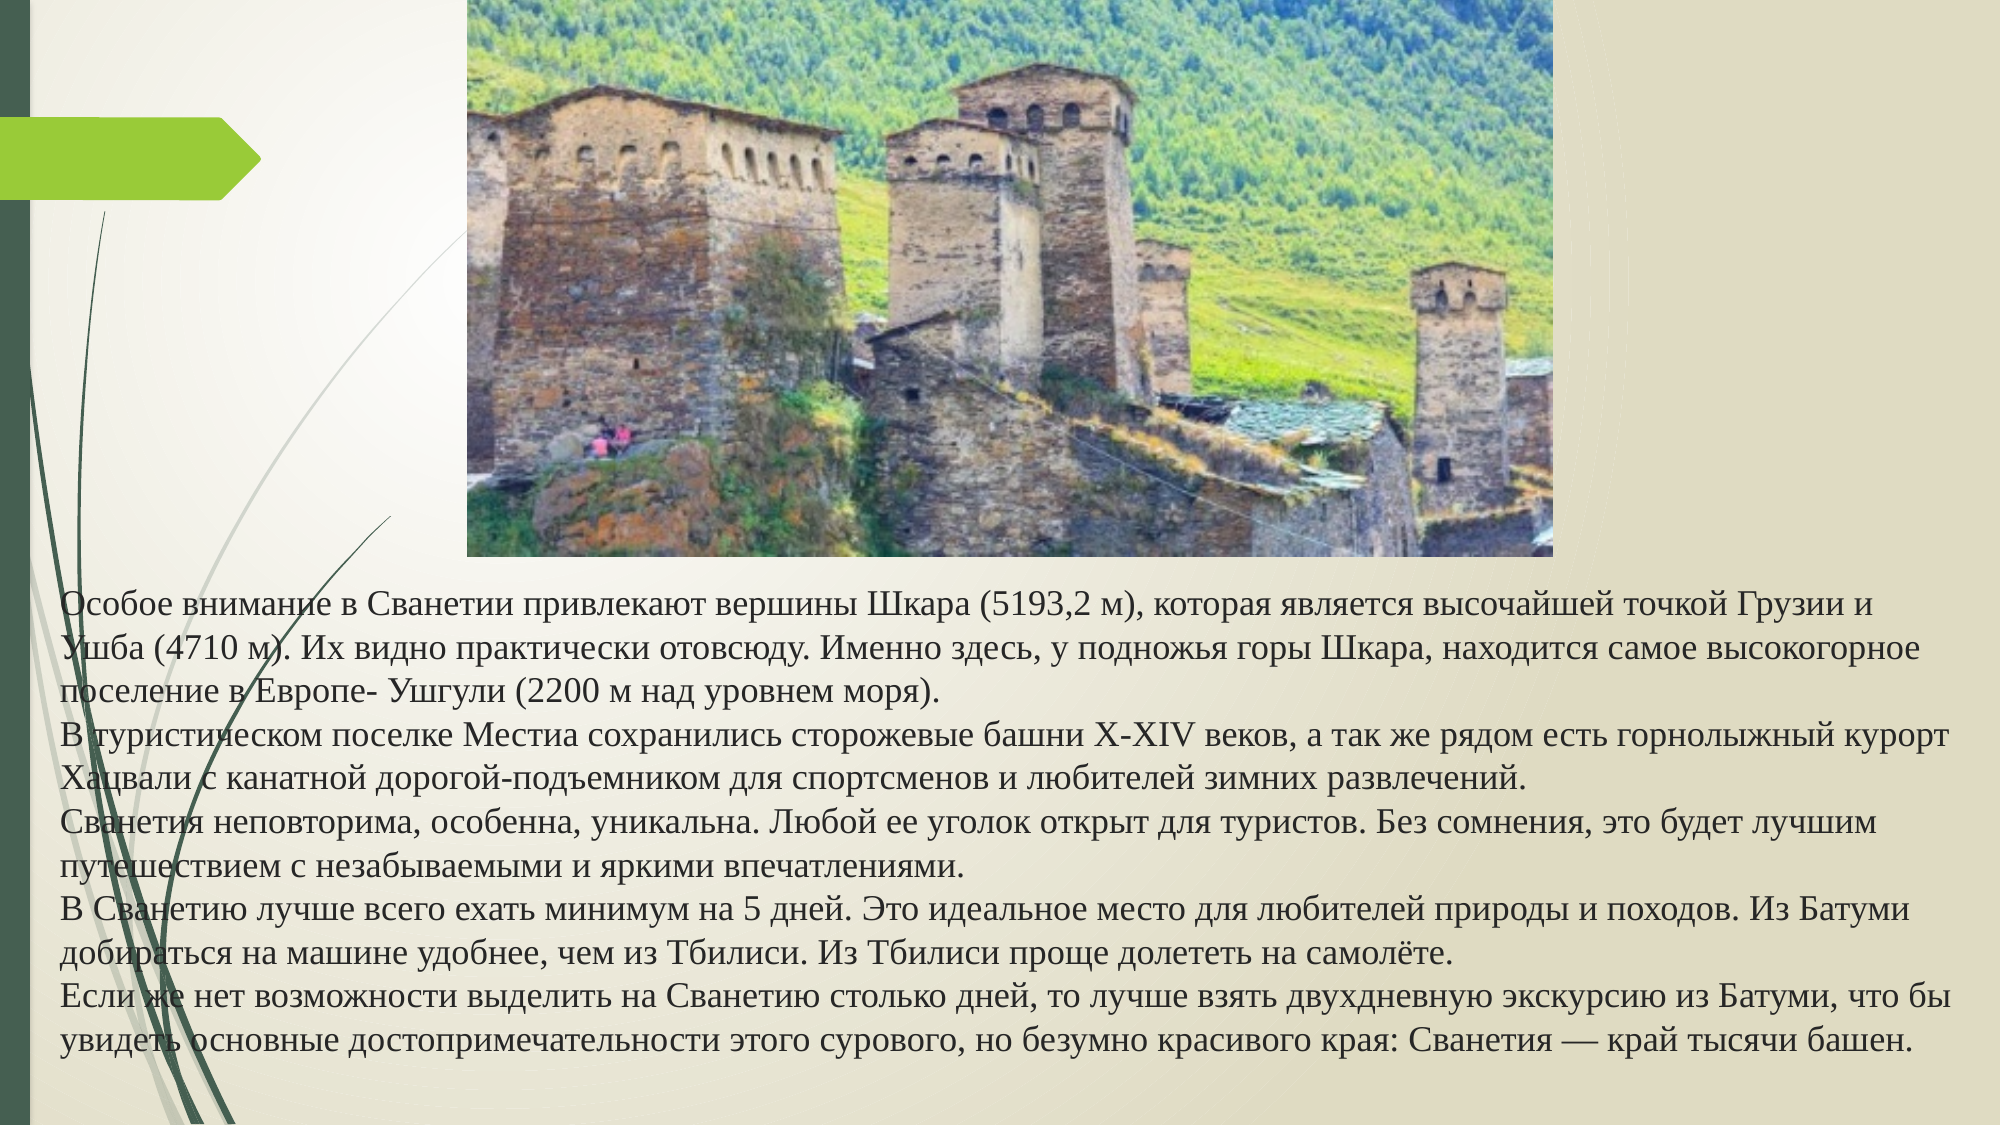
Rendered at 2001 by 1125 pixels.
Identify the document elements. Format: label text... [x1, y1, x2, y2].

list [467, 0, 1553, 557]
title Особое внимание в Сванетии привлекают вершины Шкара (5193,2 м), которая является высочайшей точкой Грузии и Ушба (4710 м). Их видно практически отовсюду. Именно здесь, у подножья горы Шкара, находится самое высокогорное поселение в Европе- Ушгули (2200 м над уровнем моря). В туристическом поселке Местиа сохранились сторожевые башни Х-ХIV веков, а так же рядом есть горнолыжный курорт Хацвали с канатной дорогой-подъемником для спортсменов и любителей зимних развлечений. Сванетия неповторима, особенна, уникальна. Любой ее уголок открыт для туристов. Без сомнения, это будет лучшим путешествием с незабываемыми и яркими впечатлениями. В Сванетию лучше всего ехать минимум на 5 дней. Это идеальное место для любителей природы и походов. Из Батуми добираться на машине удобнее, чем из Тбилиси. Из Тбилиси проще долететь на самолёте. Если же нет возможности выделить на Сванетию столько дней, то лучше взять двухдневную экскурсию из Батуми, что бы увидеть основные достопримечательности этого сурового, но безумно красивого края: Сванетия — край тысячи башен. [44, 571, 1976, 1103]
